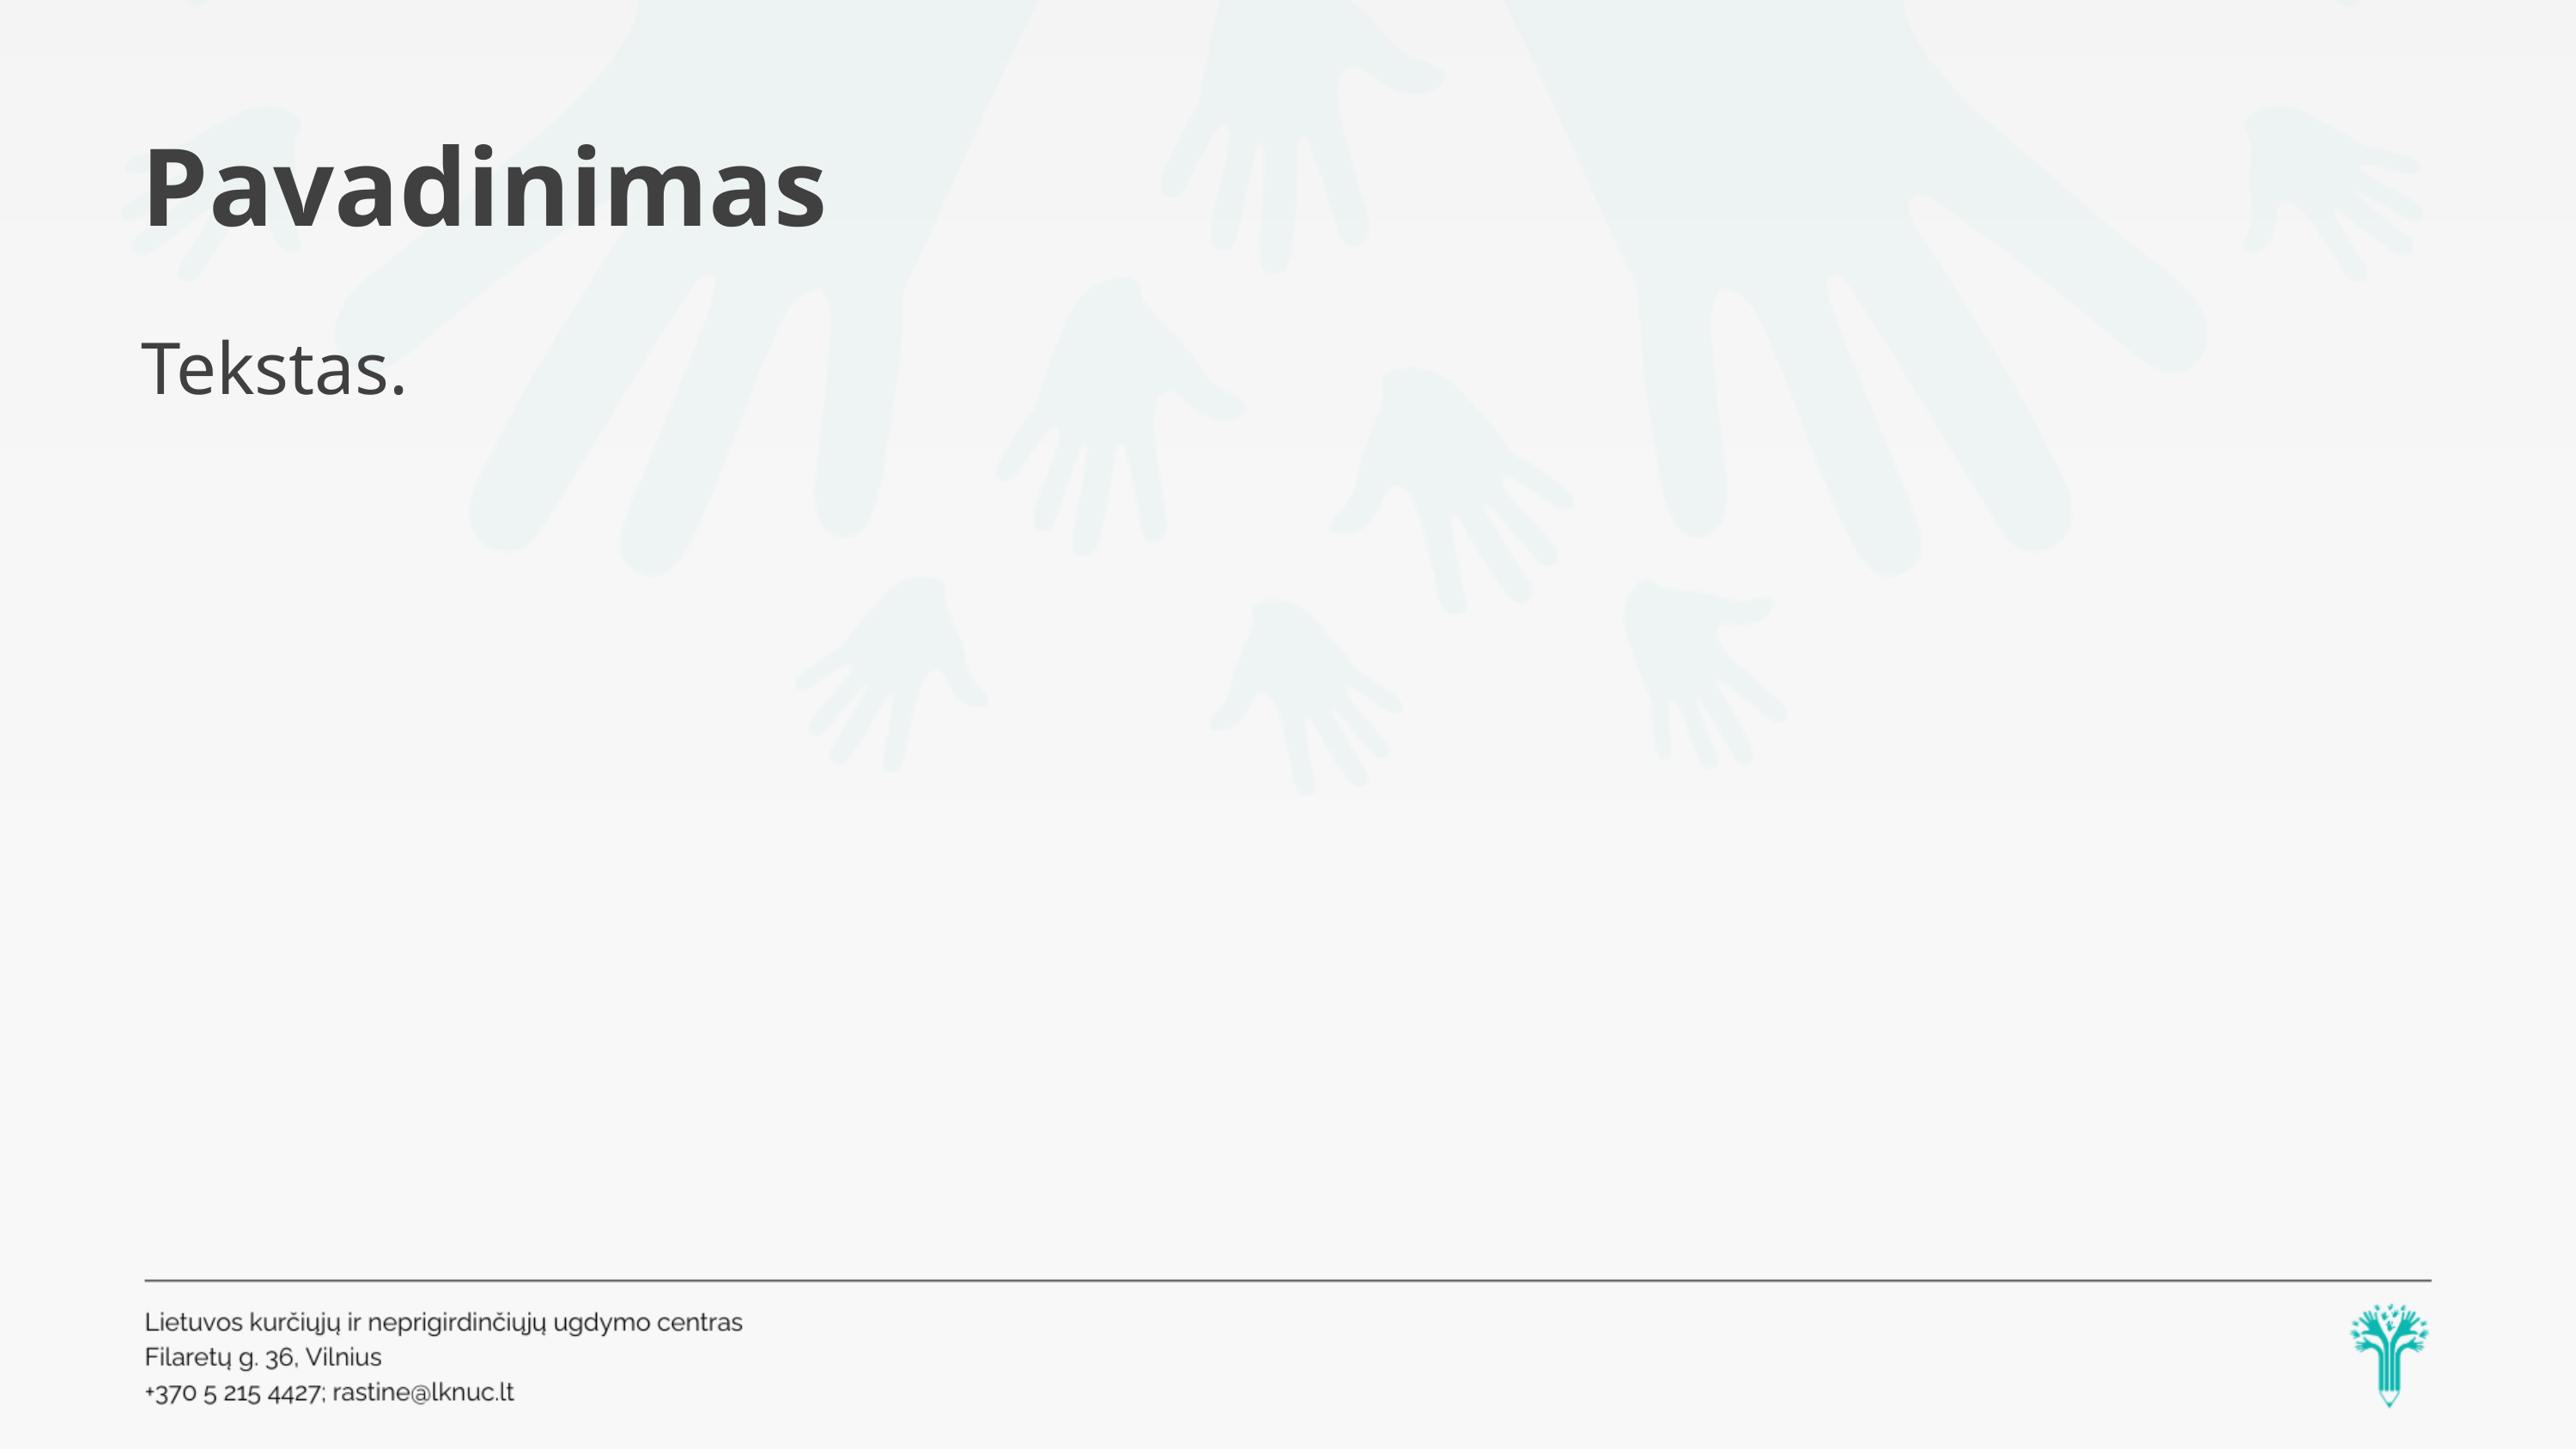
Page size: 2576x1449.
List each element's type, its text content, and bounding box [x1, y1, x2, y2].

picture [0, 0, 2576, 1449]
text_box Tekstas. [128, 316, 2437, 415]
text_box Pavadinimas [128, 112, 2437, 254]
